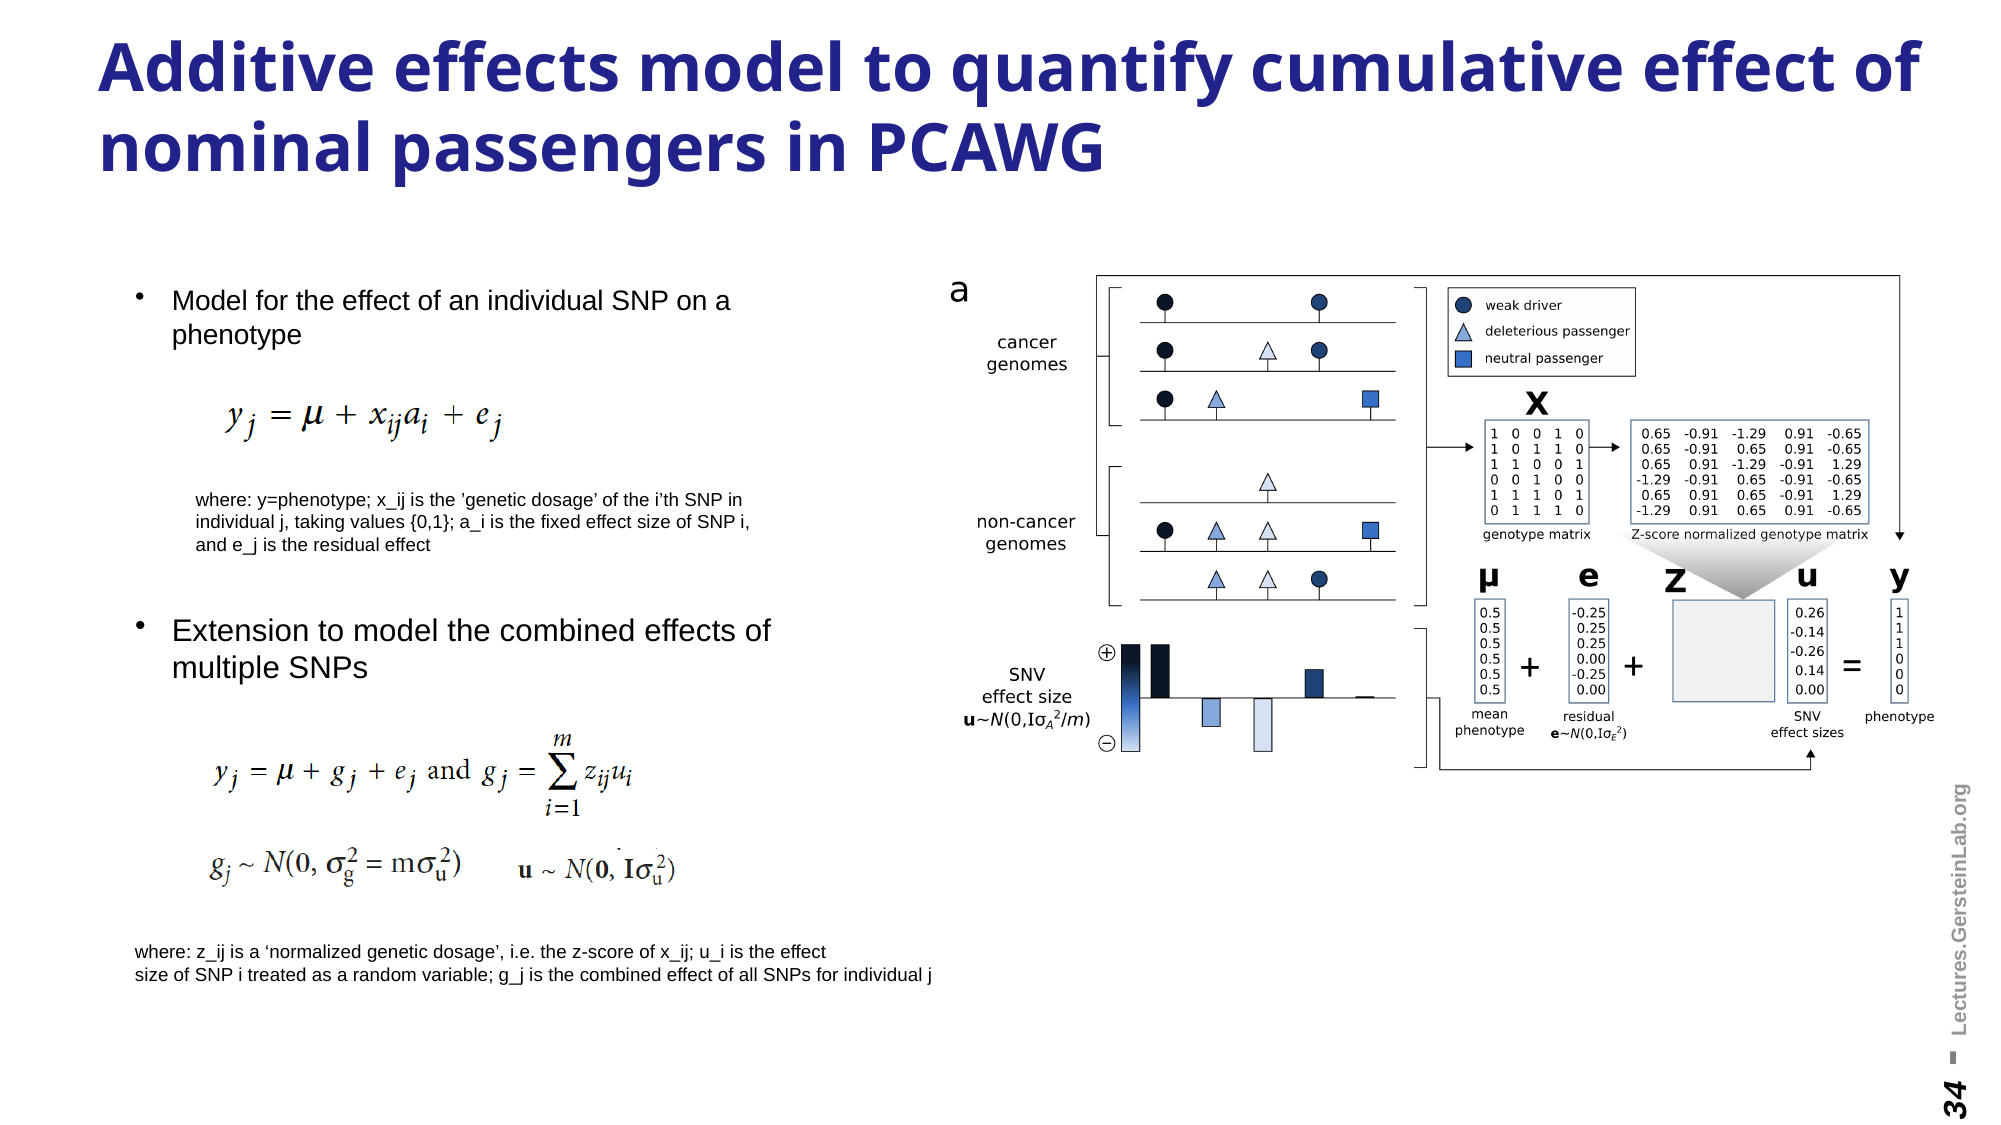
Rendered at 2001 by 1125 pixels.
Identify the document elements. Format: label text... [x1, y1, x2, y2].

picture [207, 379, 515, 451]
picture [514, 848, 677, 887]
picture [947, 274, 1939, 781]
text_box where: z_ij is a ‘normalized genetic dosage’, i.e. the z-score of x_ij; u_i is the effect size of SNP i treated as a random variable; g_j is the combined effect of all SNPs for individual j [120, 932, 948, 1016]
list Model for the effect of an individual SNP on a phenotype Extension to model the combined effects of multiple SNPs [120, 275, 828, 811]
picture [192, 732, 642, 821]
text_box Additive effects model to quantify cumulative effect of nominal passengers in PCAWG [84, 17, 1977, 151]
picture [207, 842, 461, 888]
text_box where: y=phenotype; x_ij is the ’genetic dosage’ of the i’th SNP in individual j, taking values {0,1}; a_i is the fixed effect size of SNP i, and e_j is the residual effect [180, 480, 770, 563]
